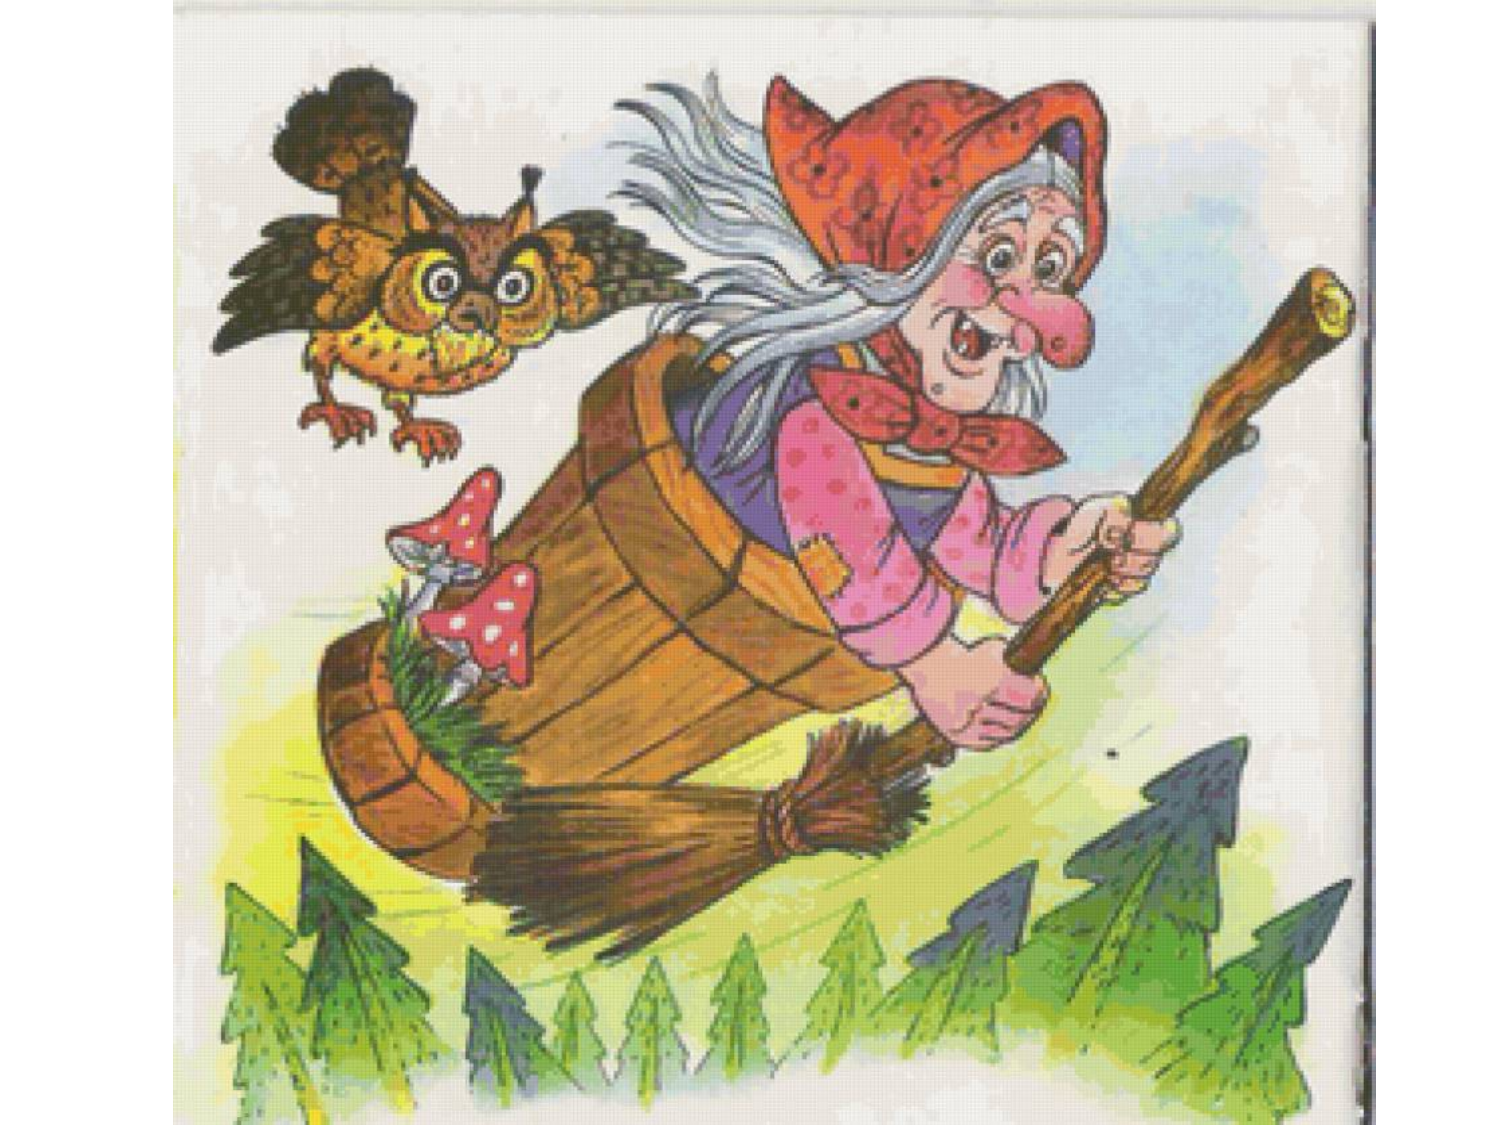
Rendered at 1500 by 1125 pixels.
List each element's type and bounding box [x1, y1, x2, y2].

picture [173, 0, 1377, 1125]
